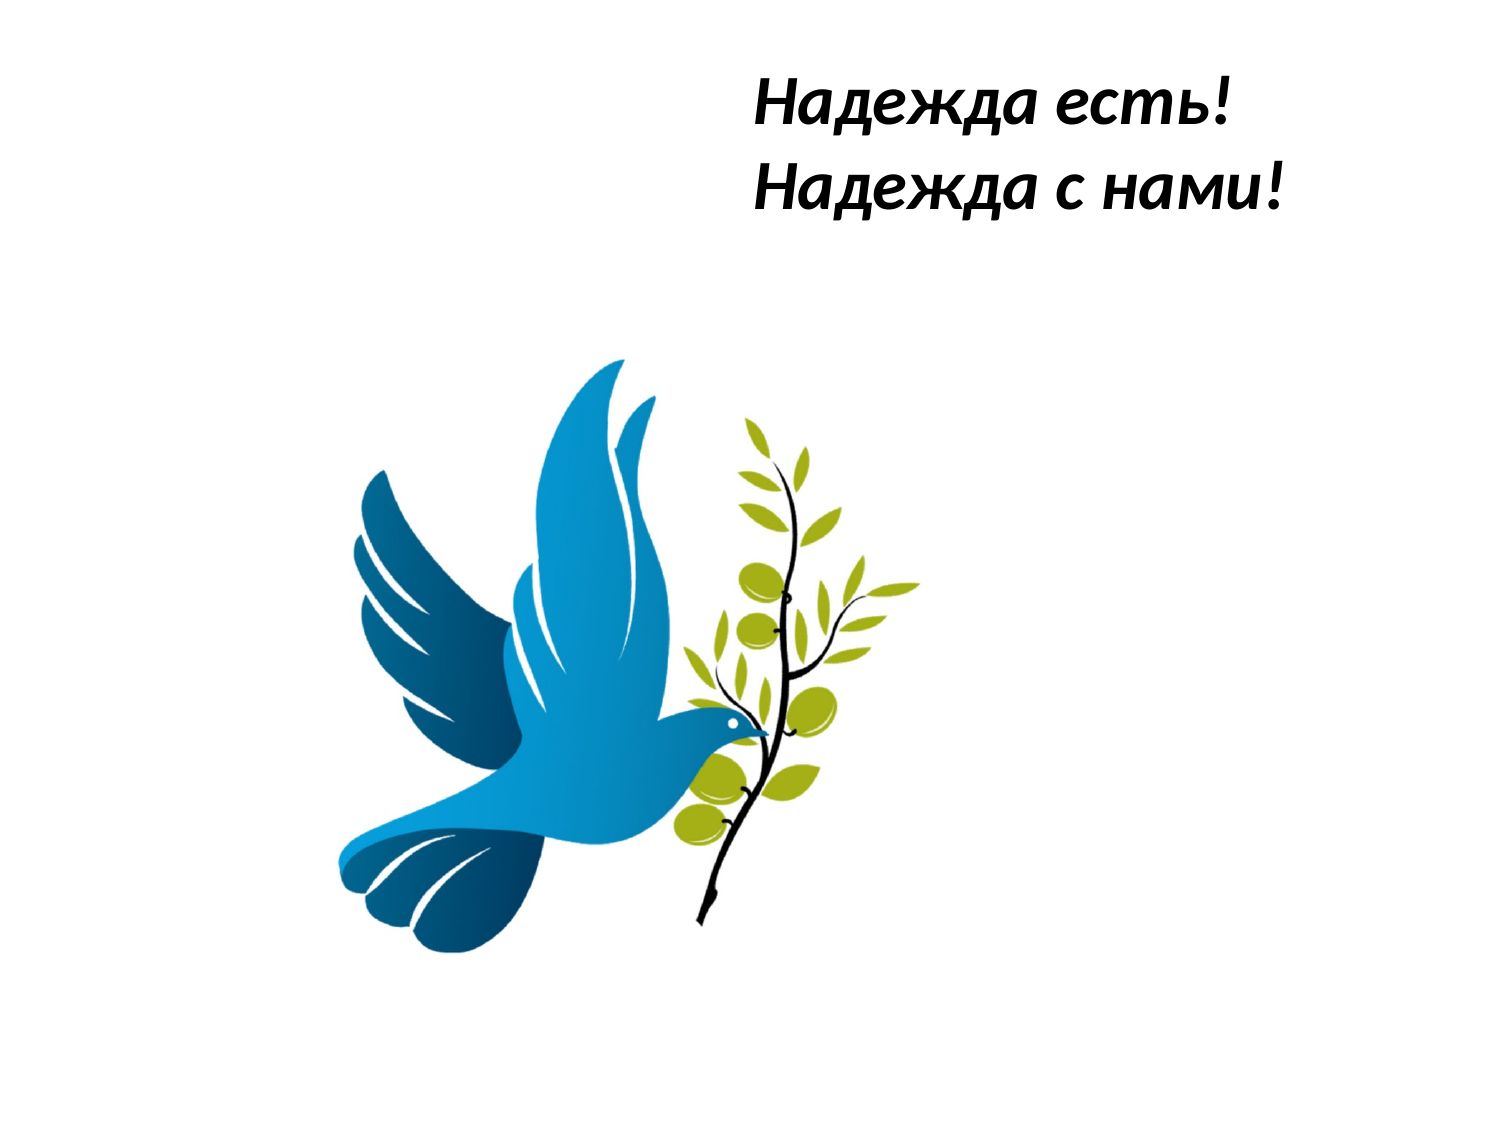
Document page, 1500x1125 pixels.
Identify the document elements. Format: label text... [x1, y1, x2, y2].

title Надежда есть! Надежда с нами! [738, 45, 1425, 233]
picture [280, 339, 926, 985]
